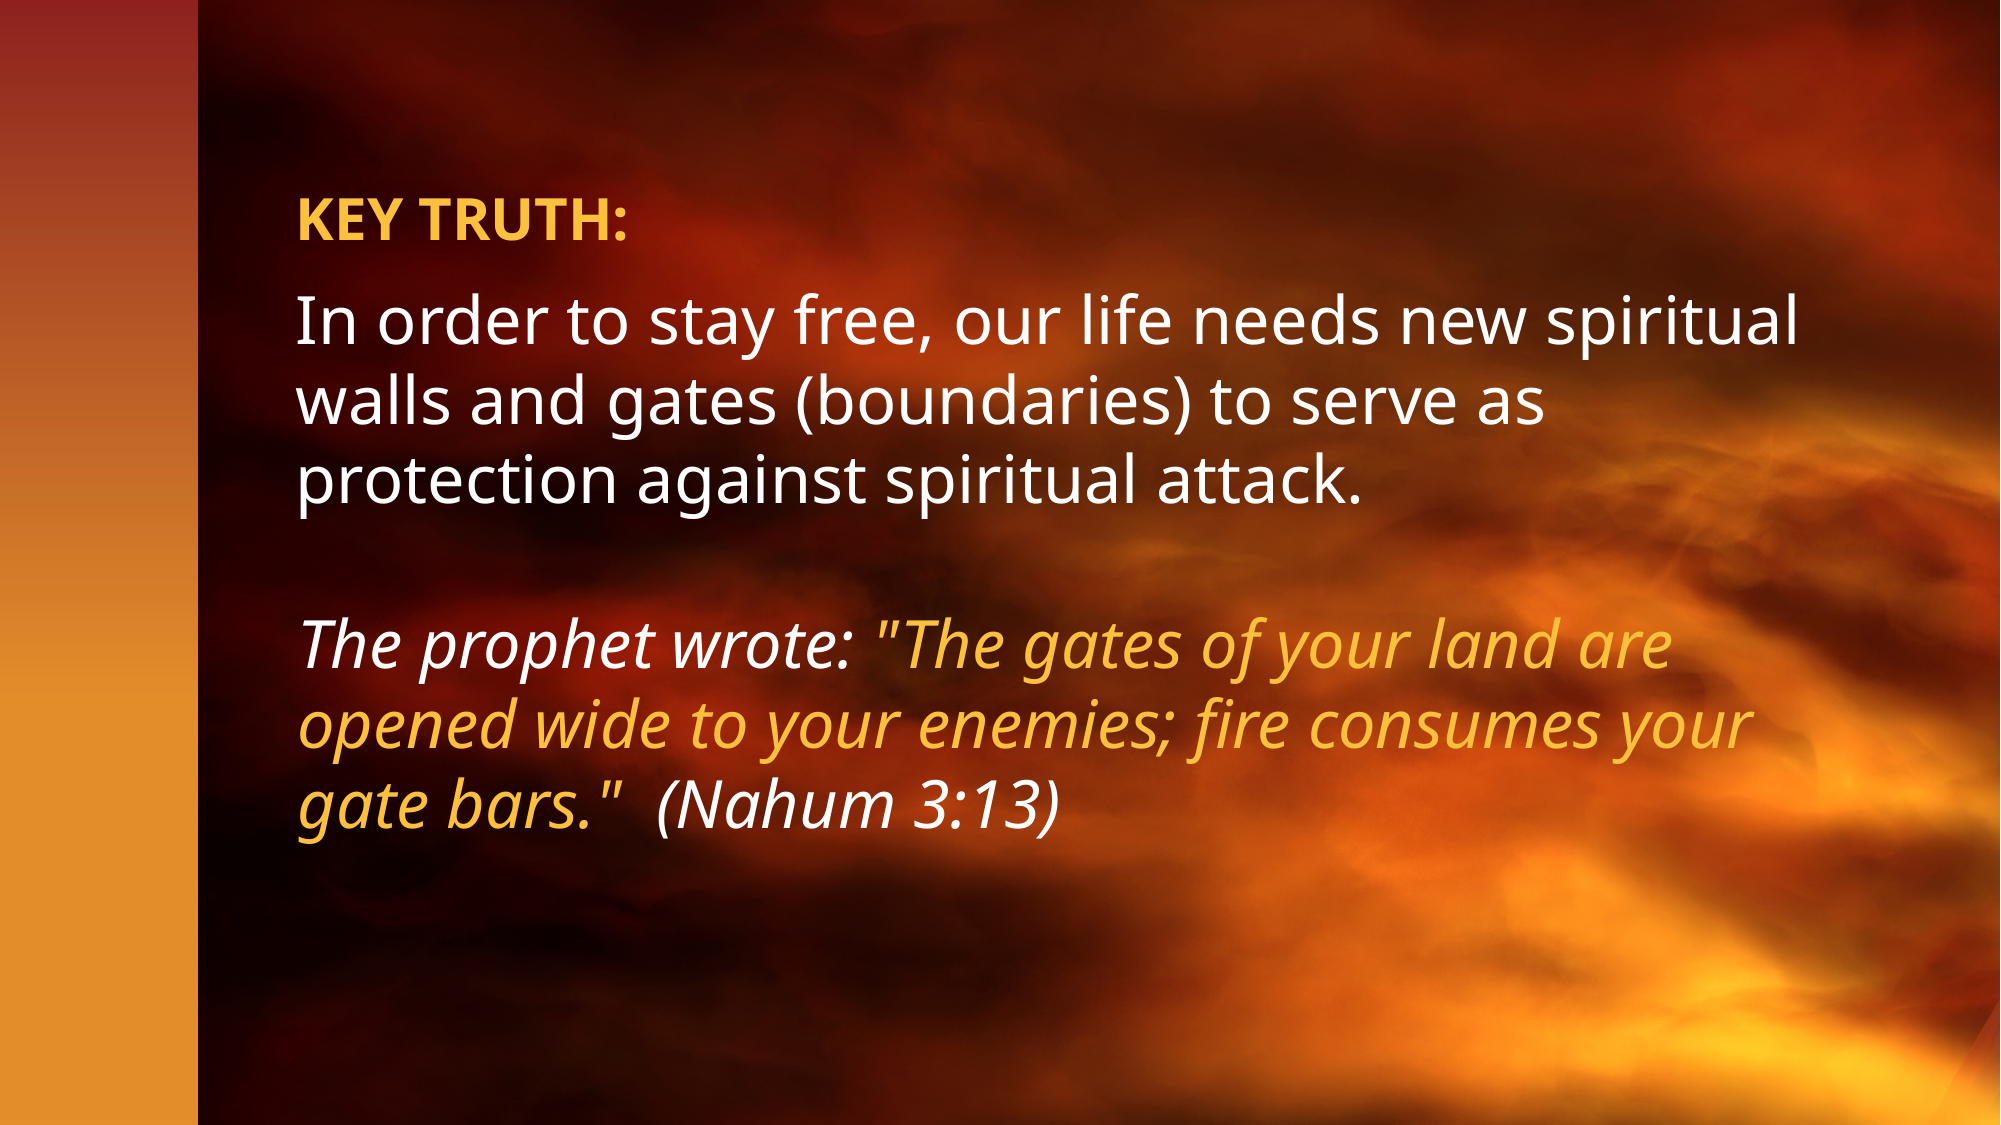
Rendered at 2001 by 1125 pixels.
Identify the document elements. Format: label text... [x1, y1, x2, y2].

text_box The prophet wrote: "The gates of your land are opened wide to your enemies; fire consumes your gate bars." (Nahum 3:13) [282, 593, 1862, 982]
picture [0, 0, 2000, 1125]
list KEY TRUTH: In order to stay free, our life needs new spiritual walls and gates (boundaries) to serve as protection against spiritual attack. [280, 174, 1881, 563]
